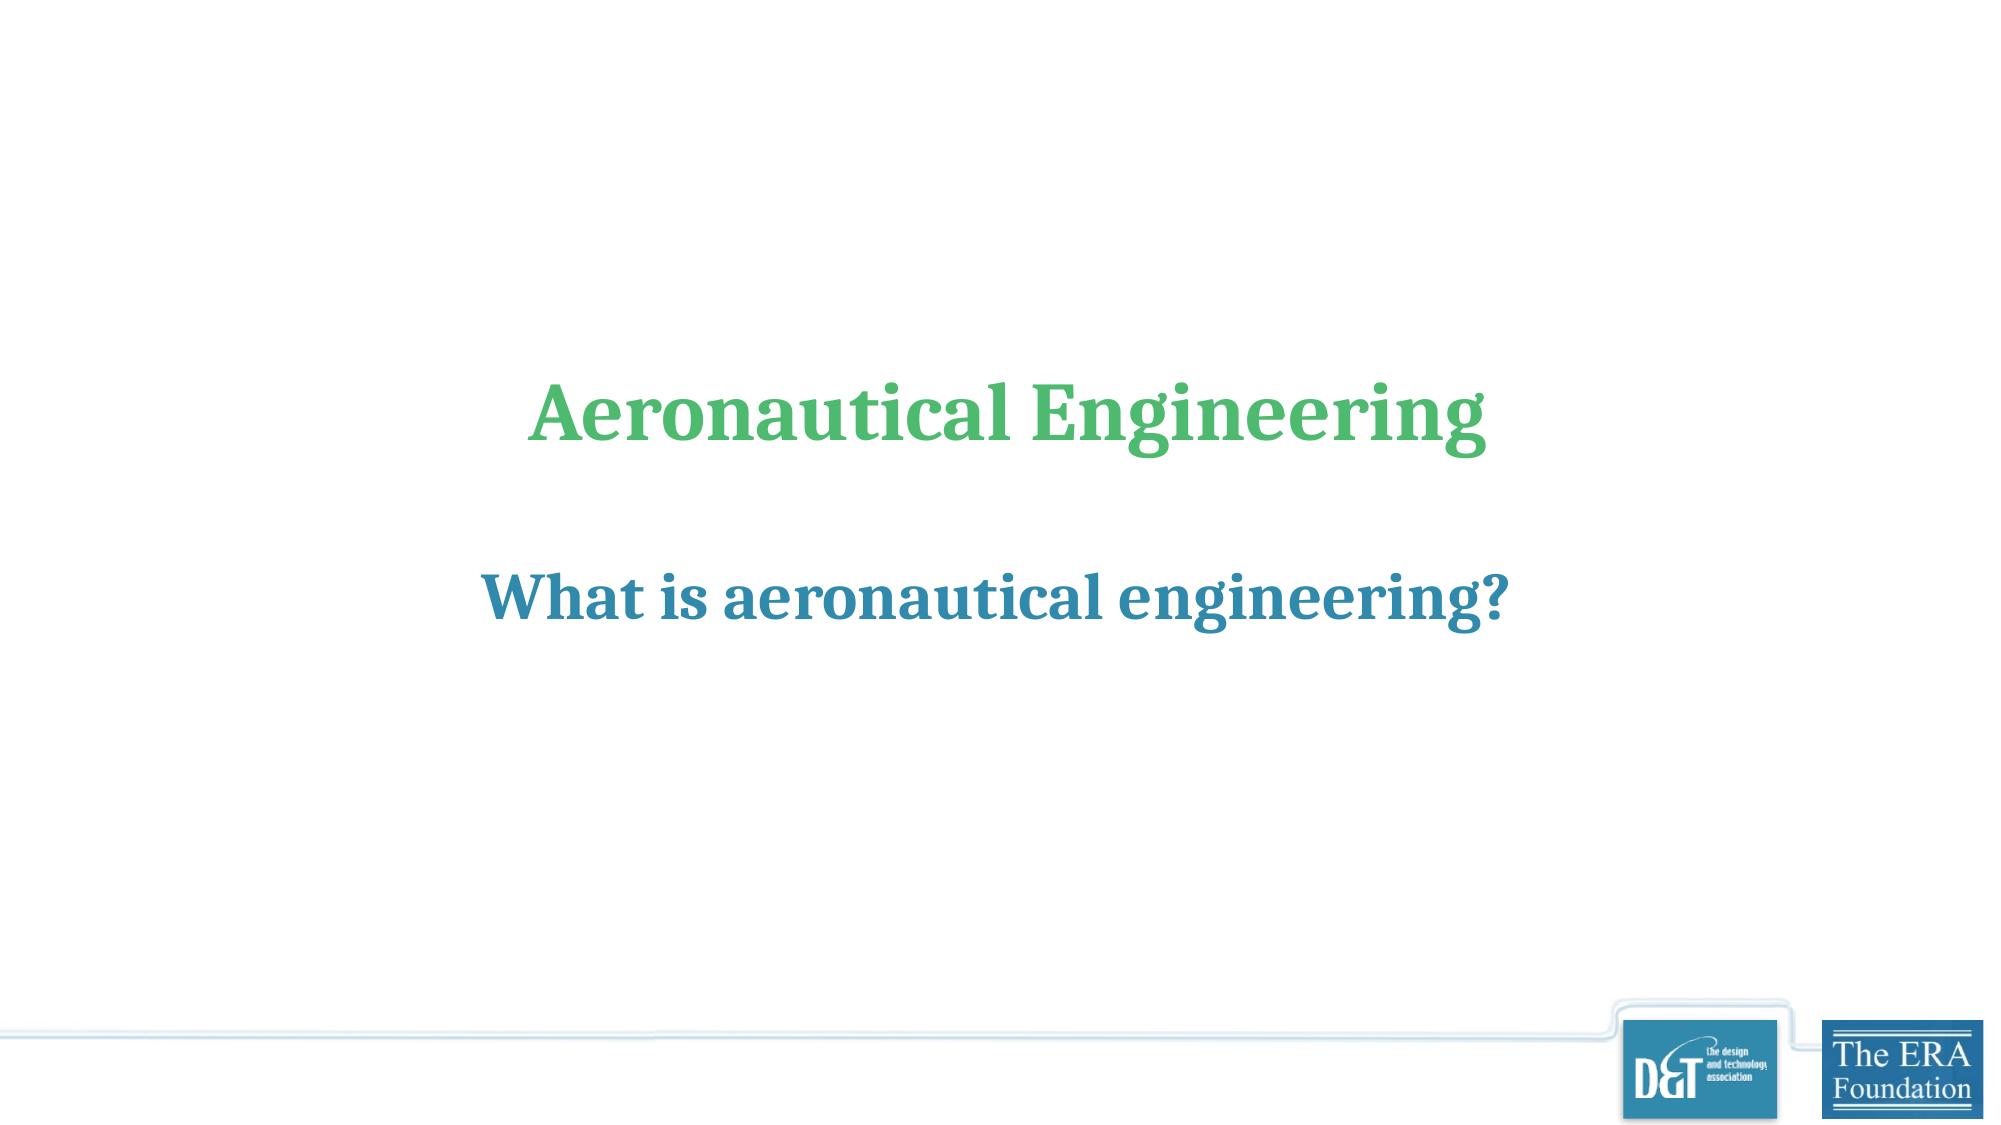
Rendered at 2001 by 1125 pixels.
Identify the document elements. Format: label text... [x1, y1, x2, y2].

subtitle What is aeronautical engineering? [240, 545, 1754, 834]
title Aeronautical Engineering [99, 349, 1918, 591]
picture [0, 997, 1984, 1119]
